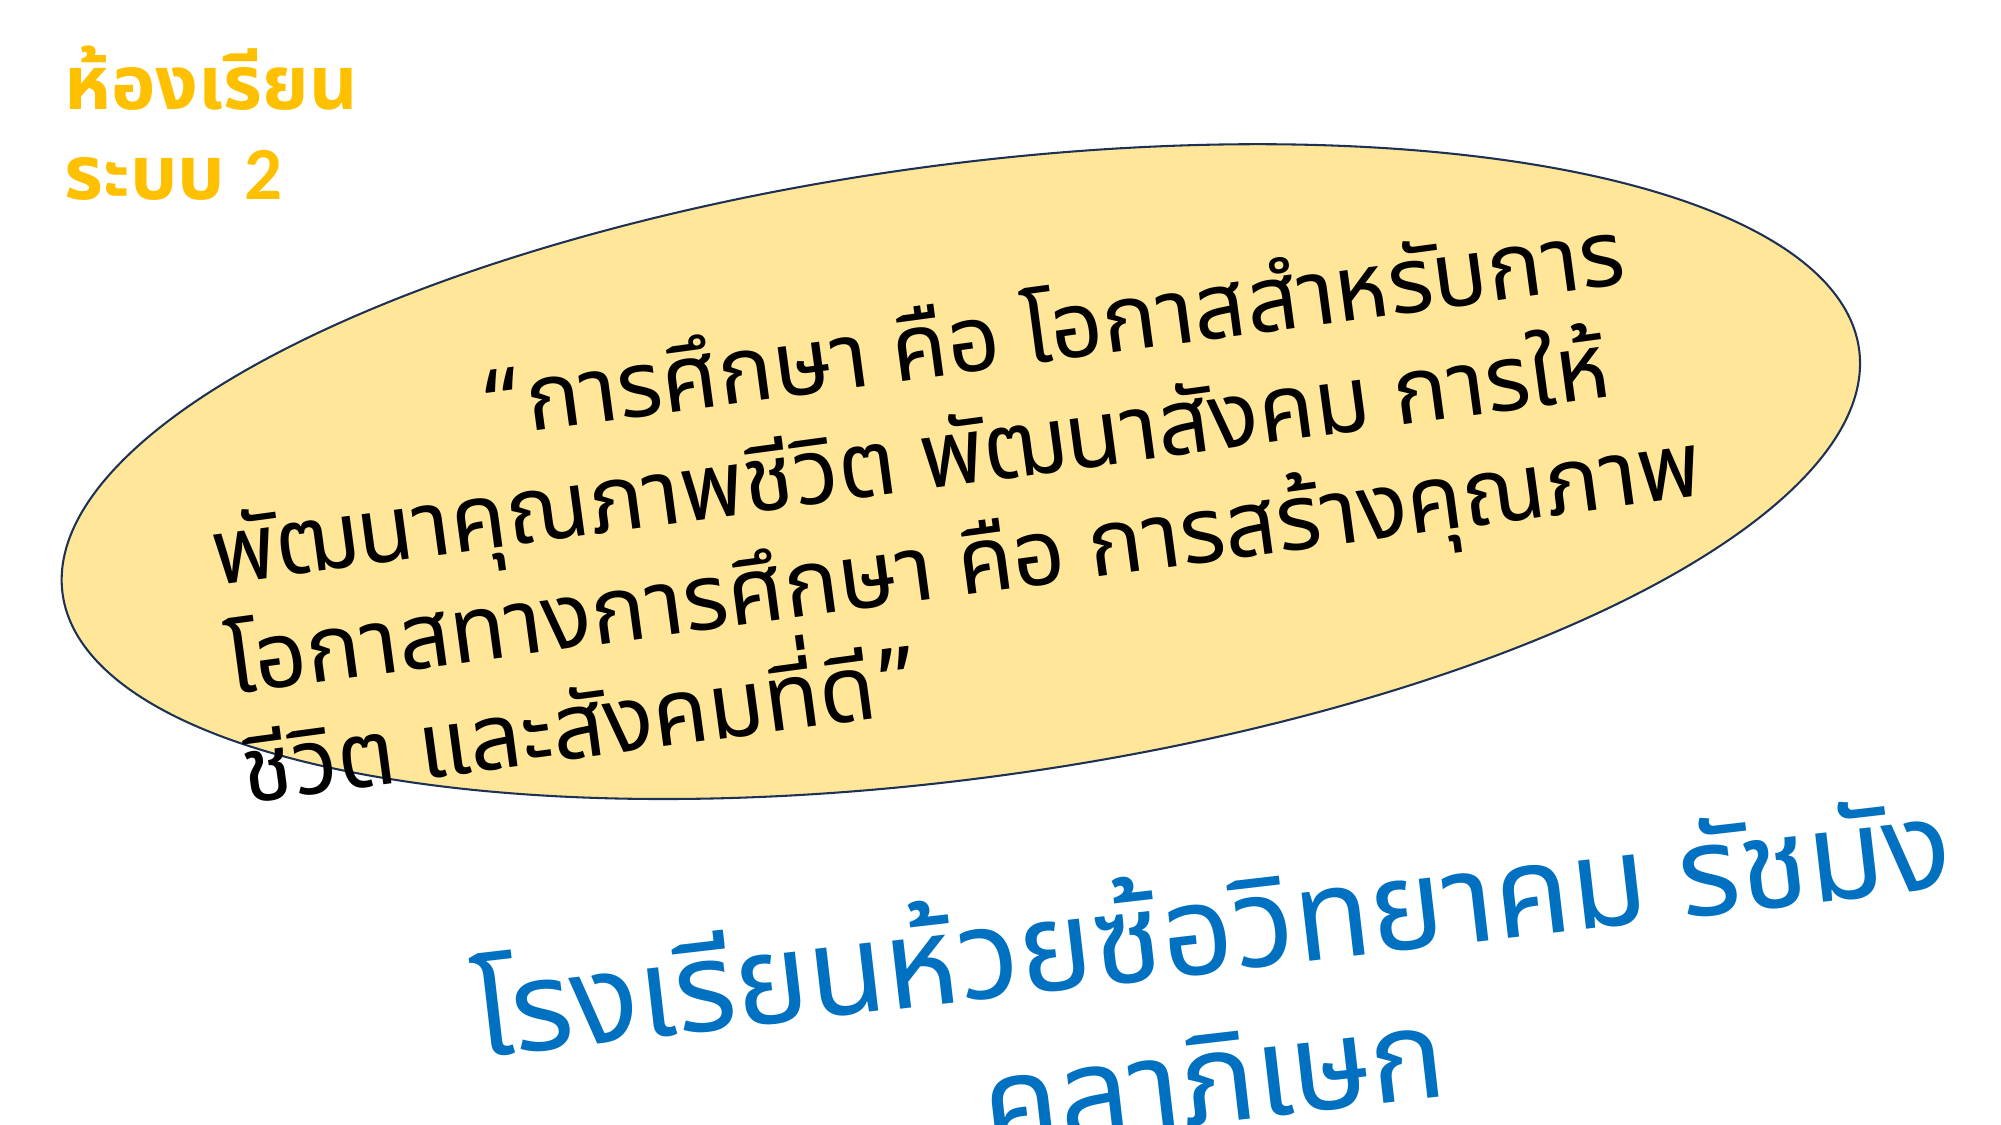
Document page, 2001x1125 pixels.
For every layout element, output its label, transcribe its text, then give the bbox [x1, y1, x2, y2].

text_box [54, 165, 1868, 779]
text_box ห้องเรียนระบบ 2 [50, 26, 509, 222]
text_box โรงเรียนห้วยซ้อวิทยาคม รัชมังคลาภิเษก [444, 751, 1996, 1125]
